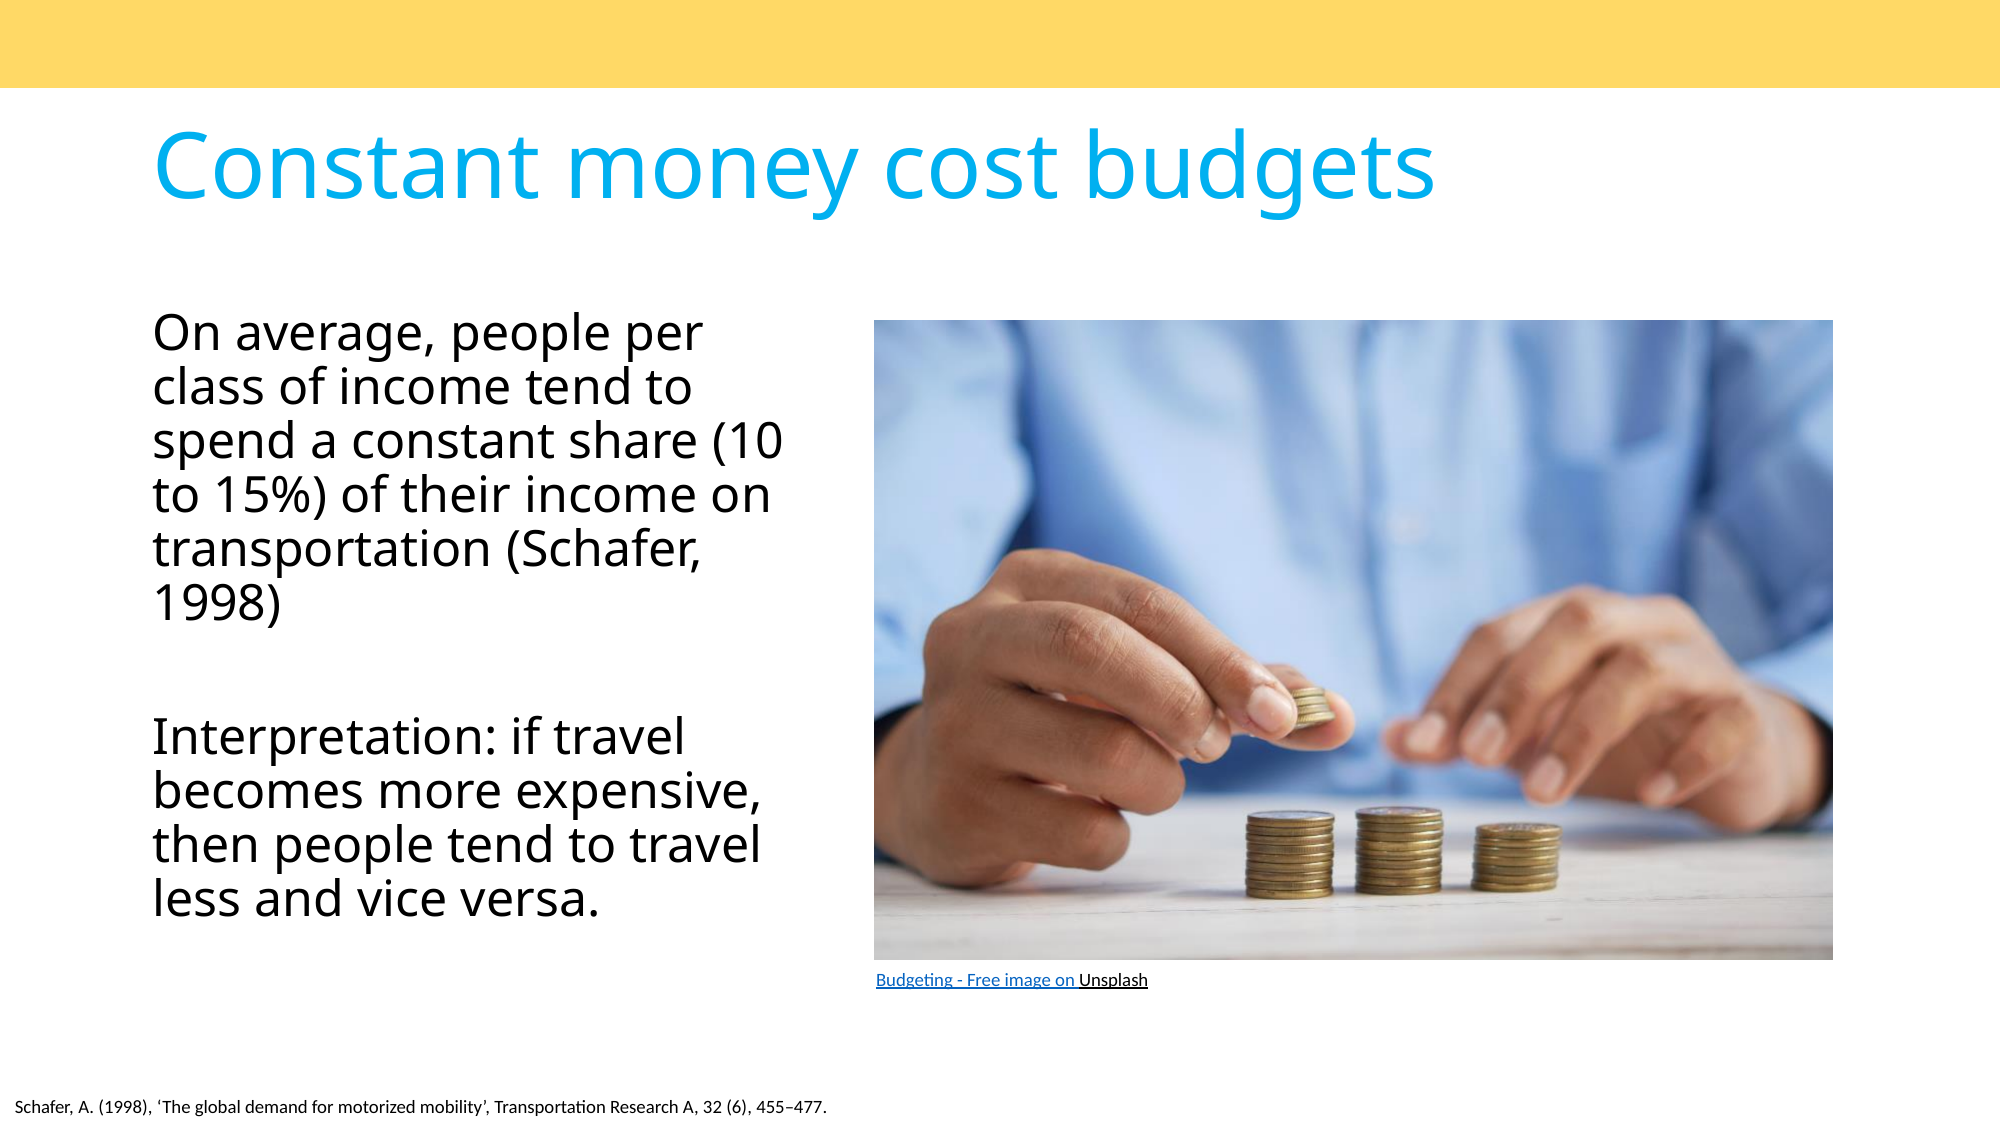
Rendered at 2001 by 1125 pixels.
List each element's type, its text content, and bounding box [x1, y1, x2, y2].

text_box Budgeting - Free image on Unsplash [861, 959, 1863, 998]
list On average, people per class of income tend to spend a constant share (10 to 15%) of their income on transportation (Schafer, 1998) Interpretation: if travel becomes more expensive, then people tend to travel less and vice versa. [137, 299, 836, 1014]
text_box Schafer, A. (1998), ‘The global demand for motorized mobility’, Transportation Research A, 32 (6), 455–477. [0, 1087, 1002, 1125]
text_box [0, 0, 2000, 89]
title Constant money cost budgets [137, 89, 1863, 278]
picture [874, 320, 1833, 960]
